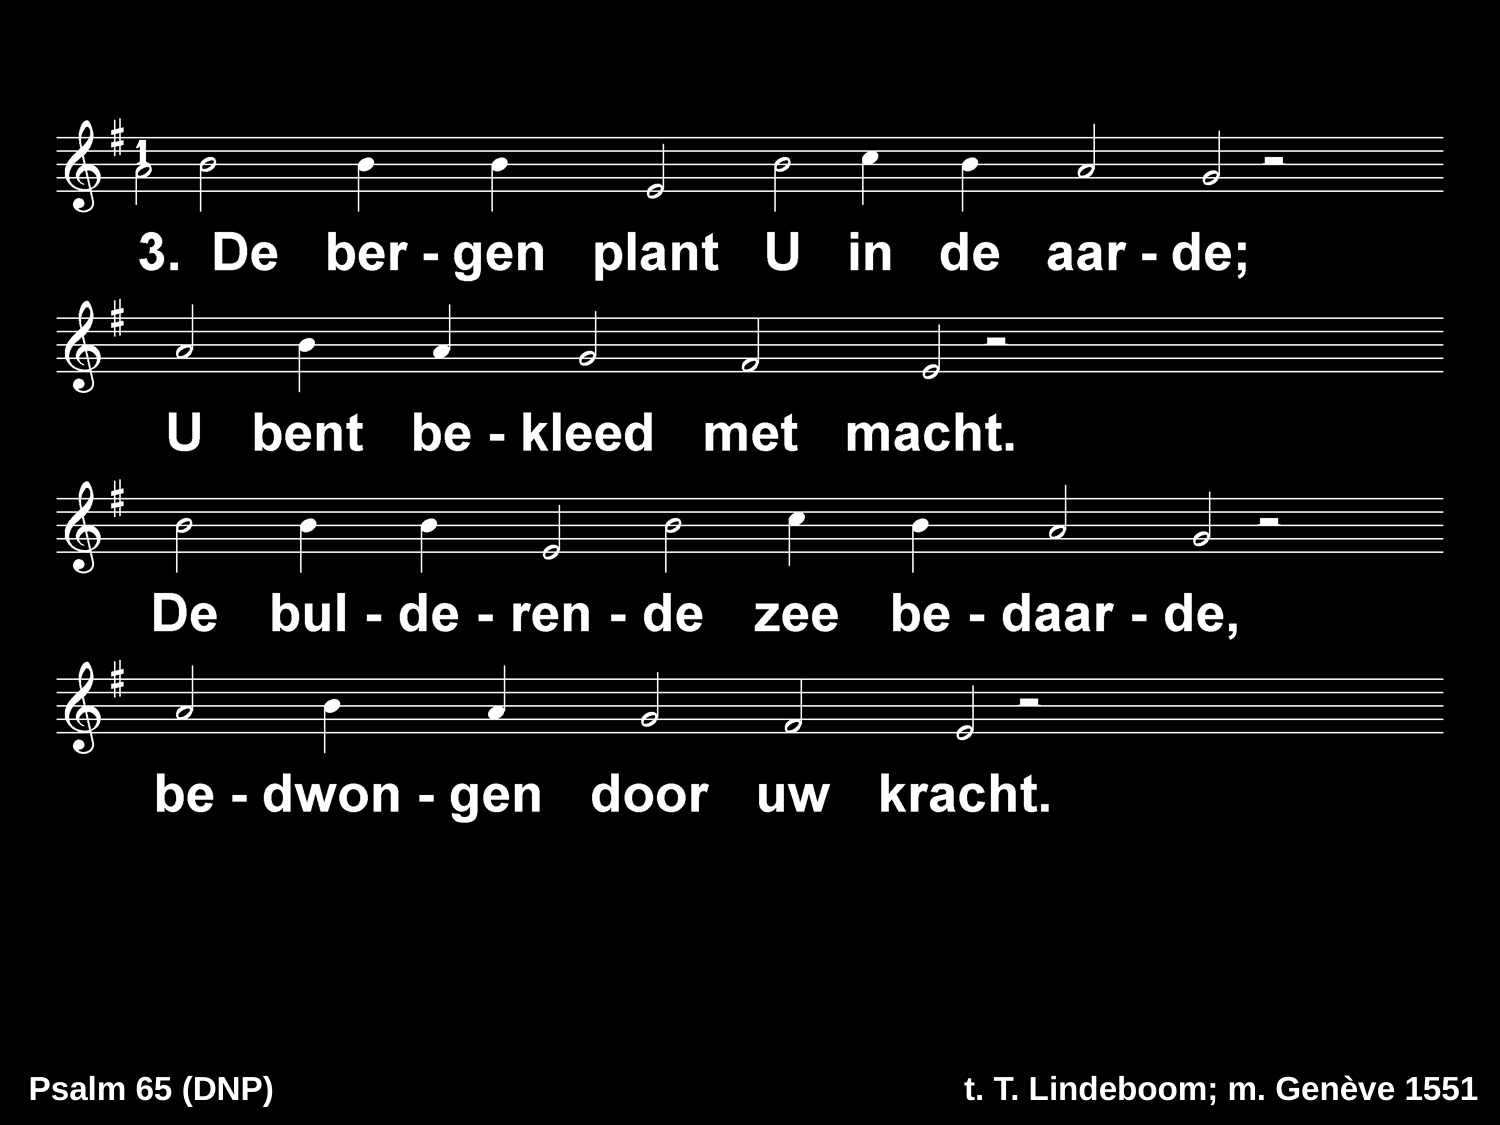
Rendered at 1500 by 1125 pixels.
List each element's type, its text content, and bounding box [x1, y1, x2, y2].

text_box Psalm 65 (DNP) t. T. Lindeboom; m. Genève 1551 [13, 1059, 1495, 1115]
picture [42, 103, 1458, 838]
